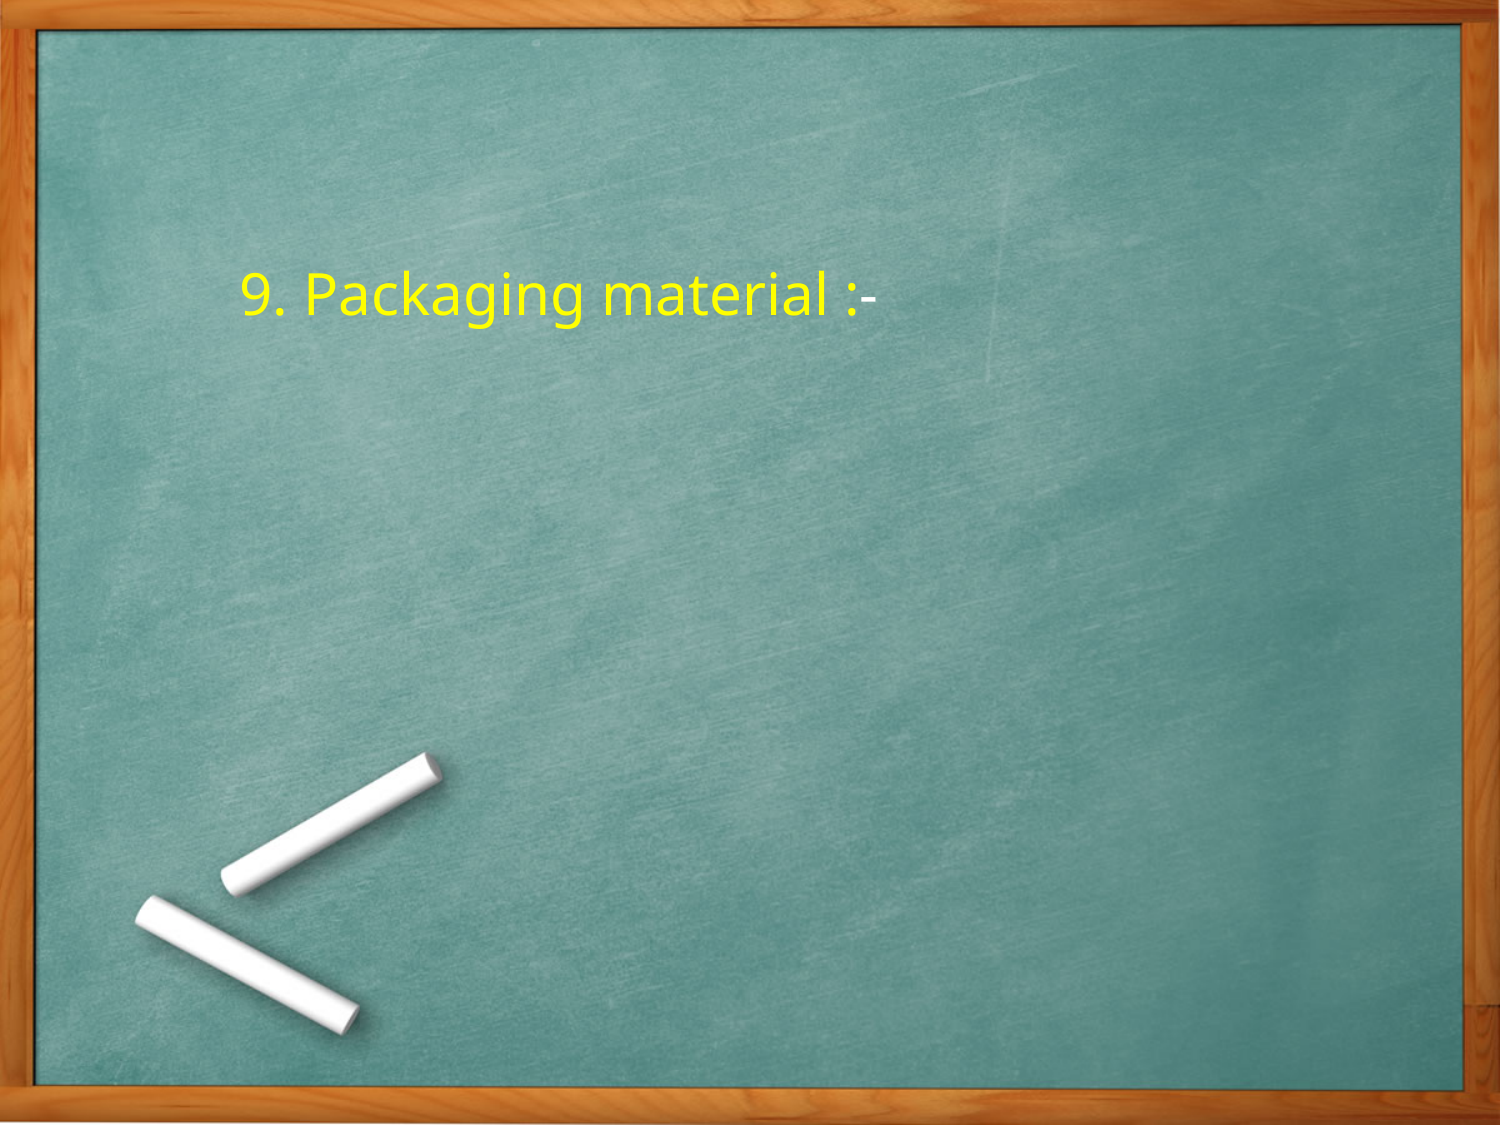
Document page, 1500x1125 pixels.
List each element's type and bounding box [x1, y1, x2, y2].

list [0, 0, 1500, 1125]
